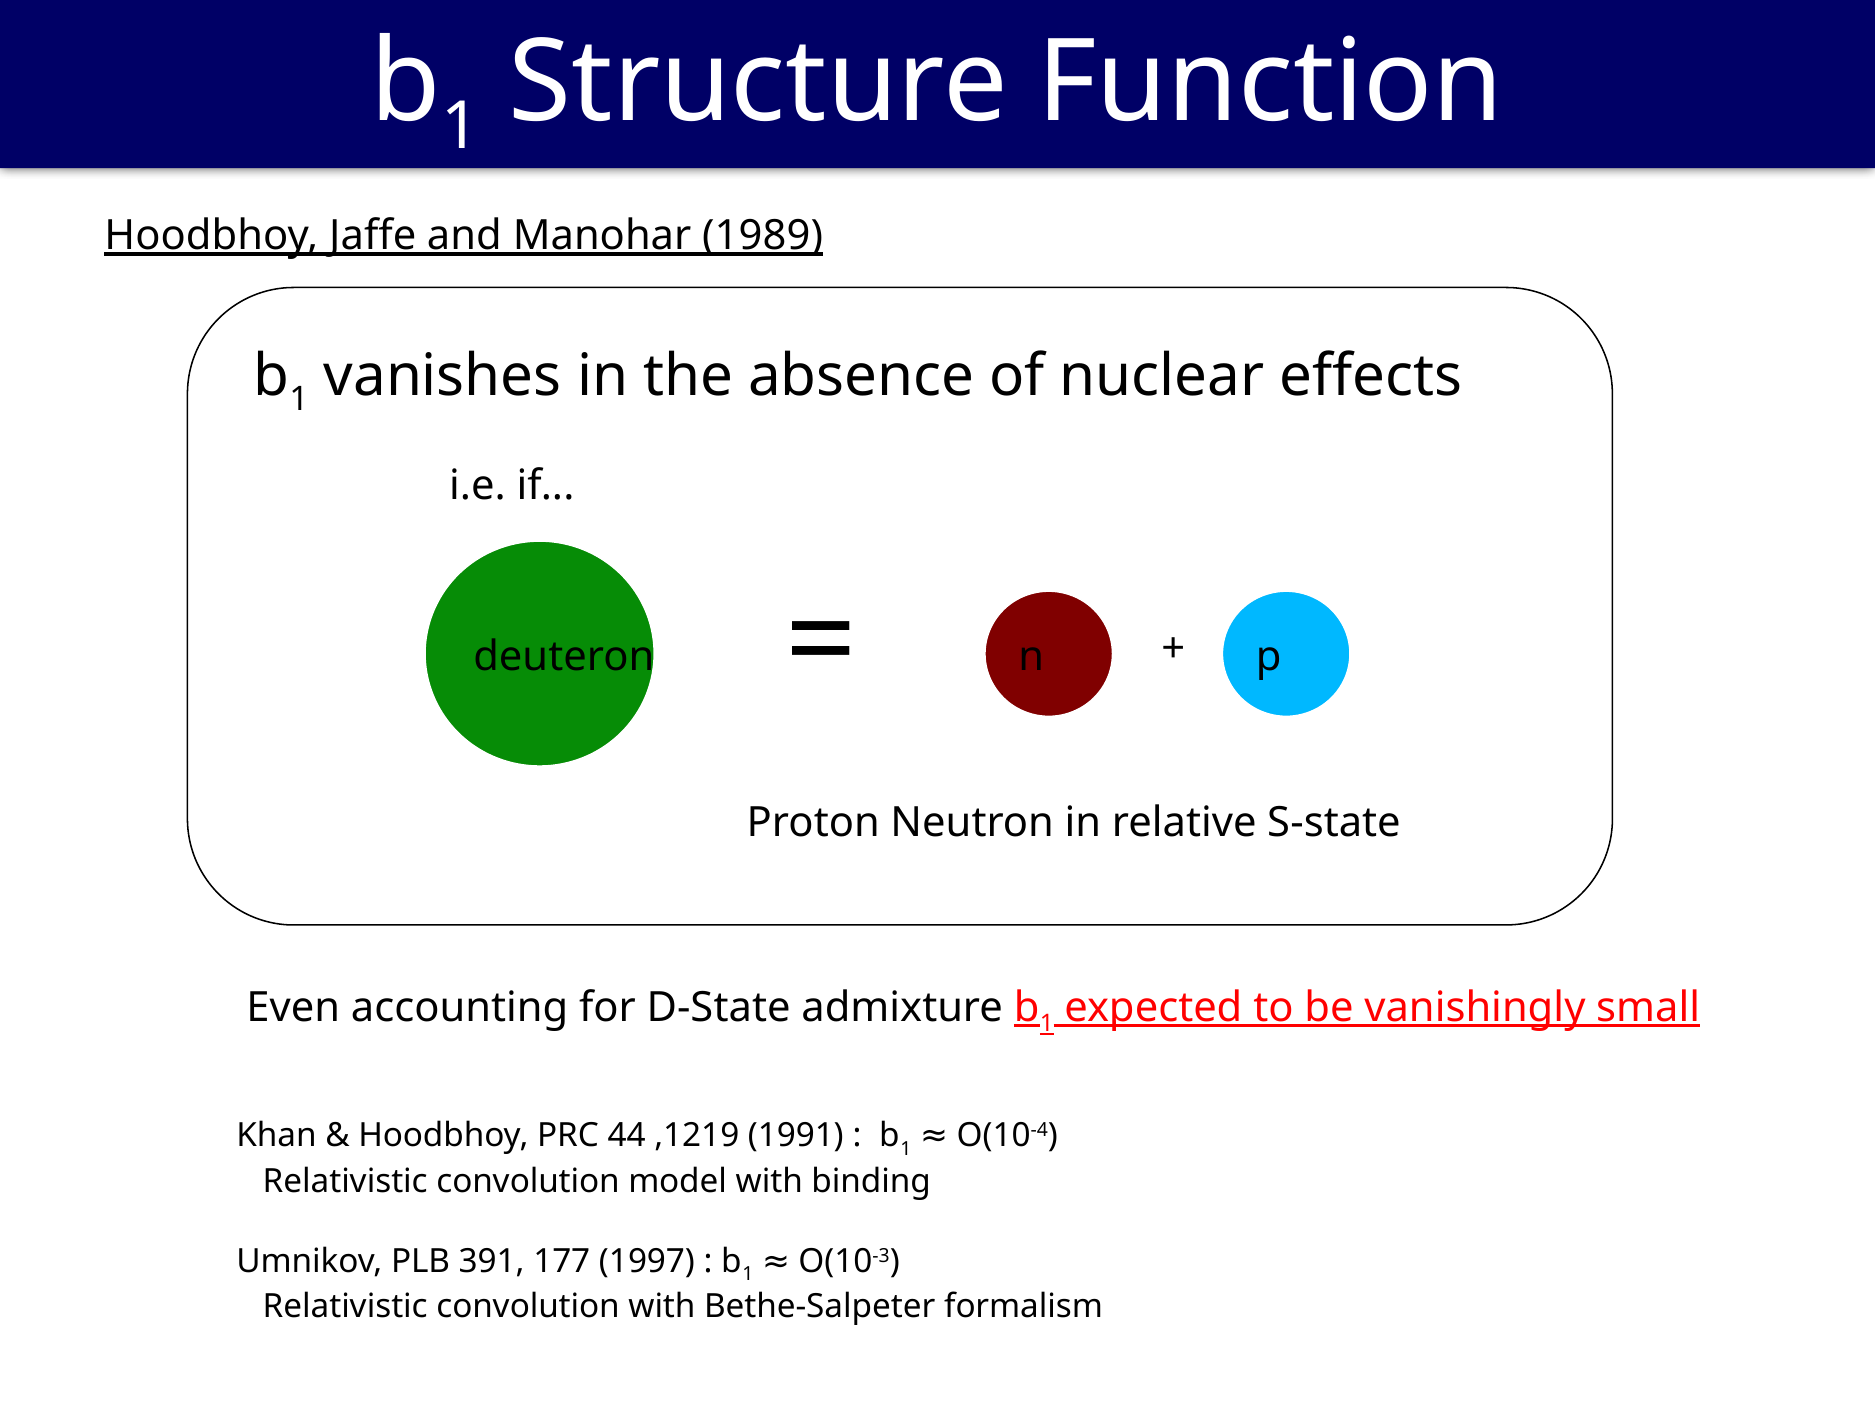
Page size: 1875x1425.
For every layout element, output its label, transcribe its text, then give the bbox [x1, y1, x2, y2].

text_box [424, 540, 1351, 767]
text_box Khan & Hoodbhoy, PRC 44 ,1219 (1991) : b1 ≈ O(10-4) Relativistic convolution model with binding Umnikov, PLB 391, 177 (1997) : b1 ≈ O(10-3) Relativistic convolution with Bethe-Salpeter formalism [221, 1105, 1120, 1372]
text_box Even accounting for D-State admixture b1 expected to be vanishingly small [231, 971, 1726, 1044]
title b1 Structure Function [0, 0, 1875, 169]
text_box [187, 287, 1613, 925]
text_box b1 vanishes in the absence of nuclear effects [238, 249, 1495, 302]
text_box Hoodbhoy, Jaffe and Manohar (1989) [89, 200, 839, 265]
